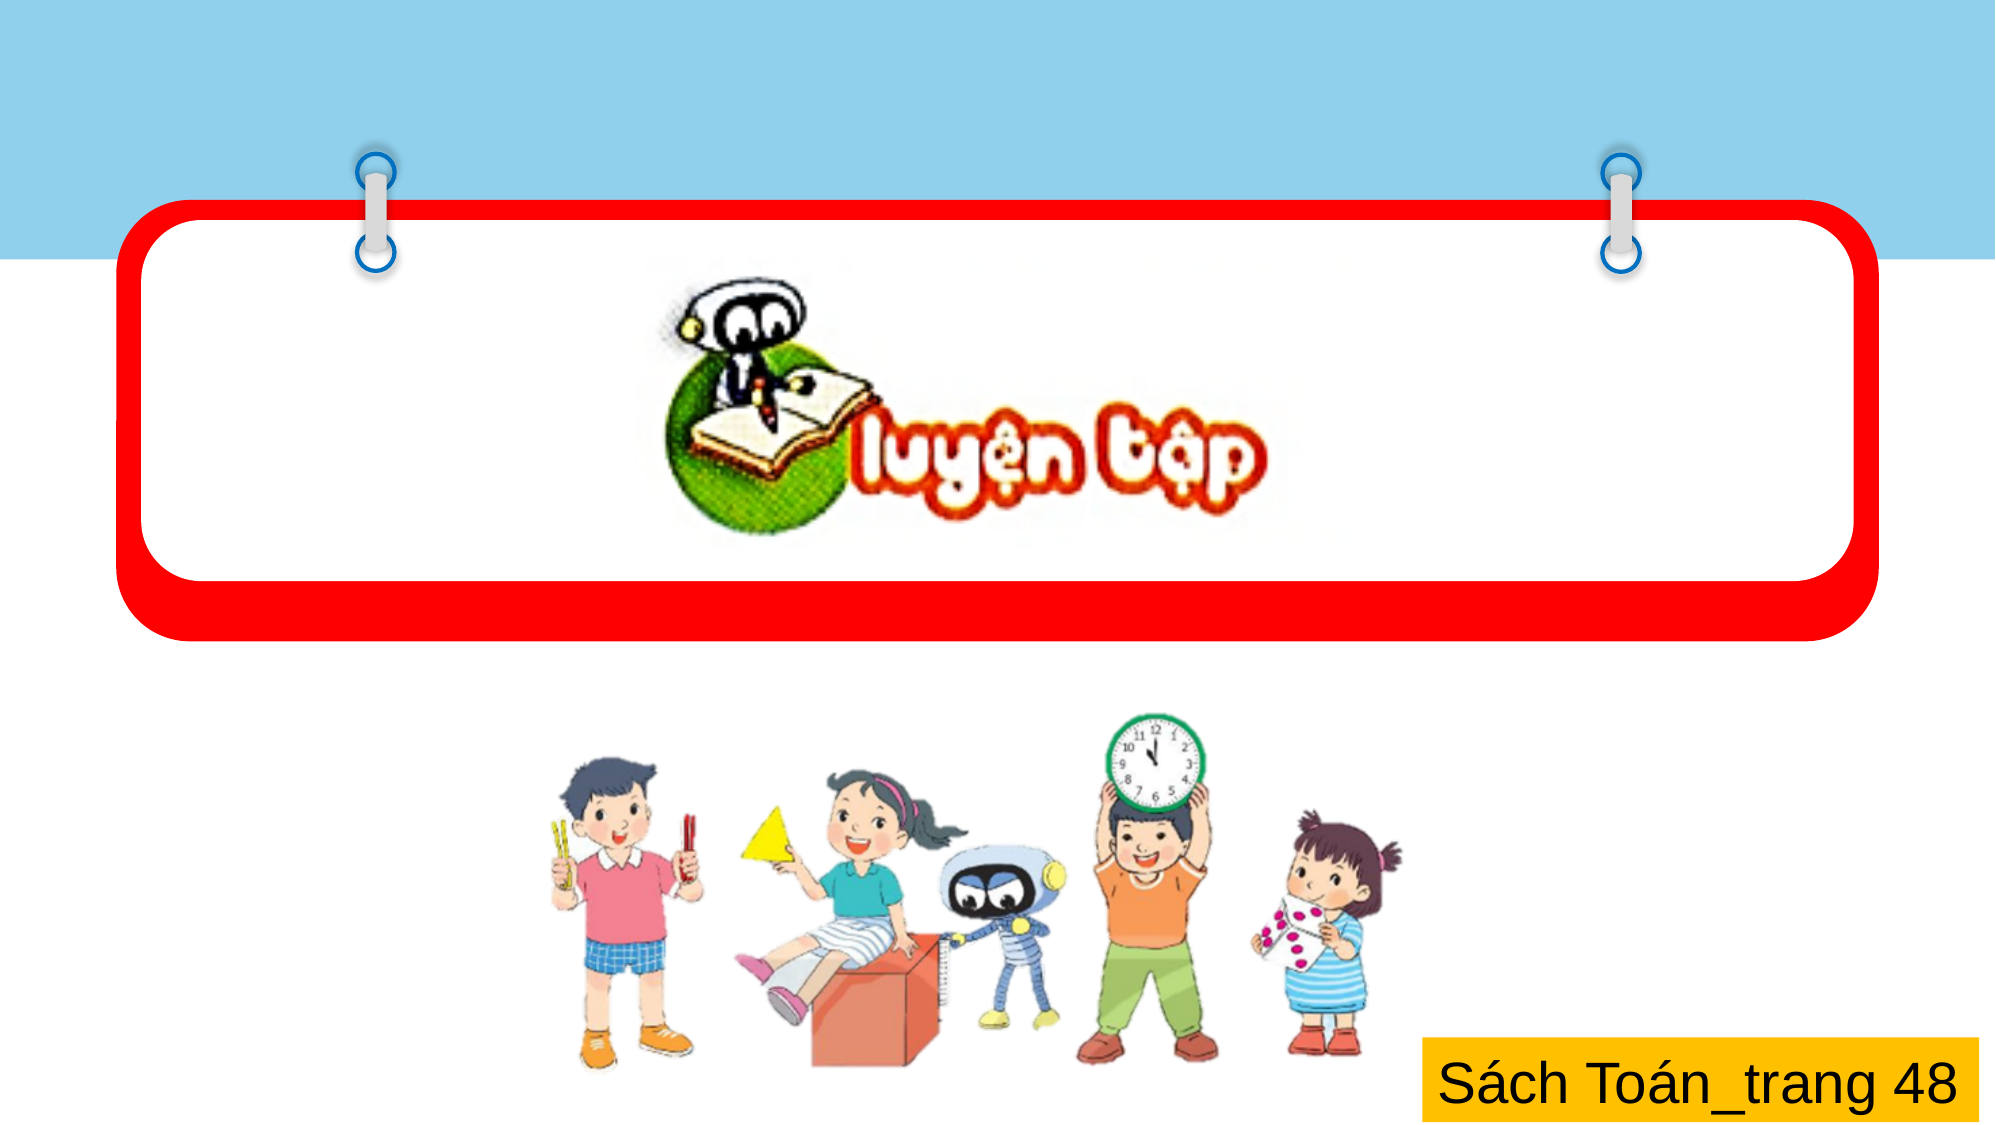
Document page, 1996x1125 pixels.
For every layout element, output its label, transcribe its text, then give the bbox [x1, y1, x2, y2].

text_box [0, 0, 1996, 261]
text_box Sách Toán_trang 48 [1422, 1037, 1980, 1123]
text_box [116, 153, 1879, 642]
picture [634, 259, 1361, 548]
picture [502, 710, 1573, 1088]
